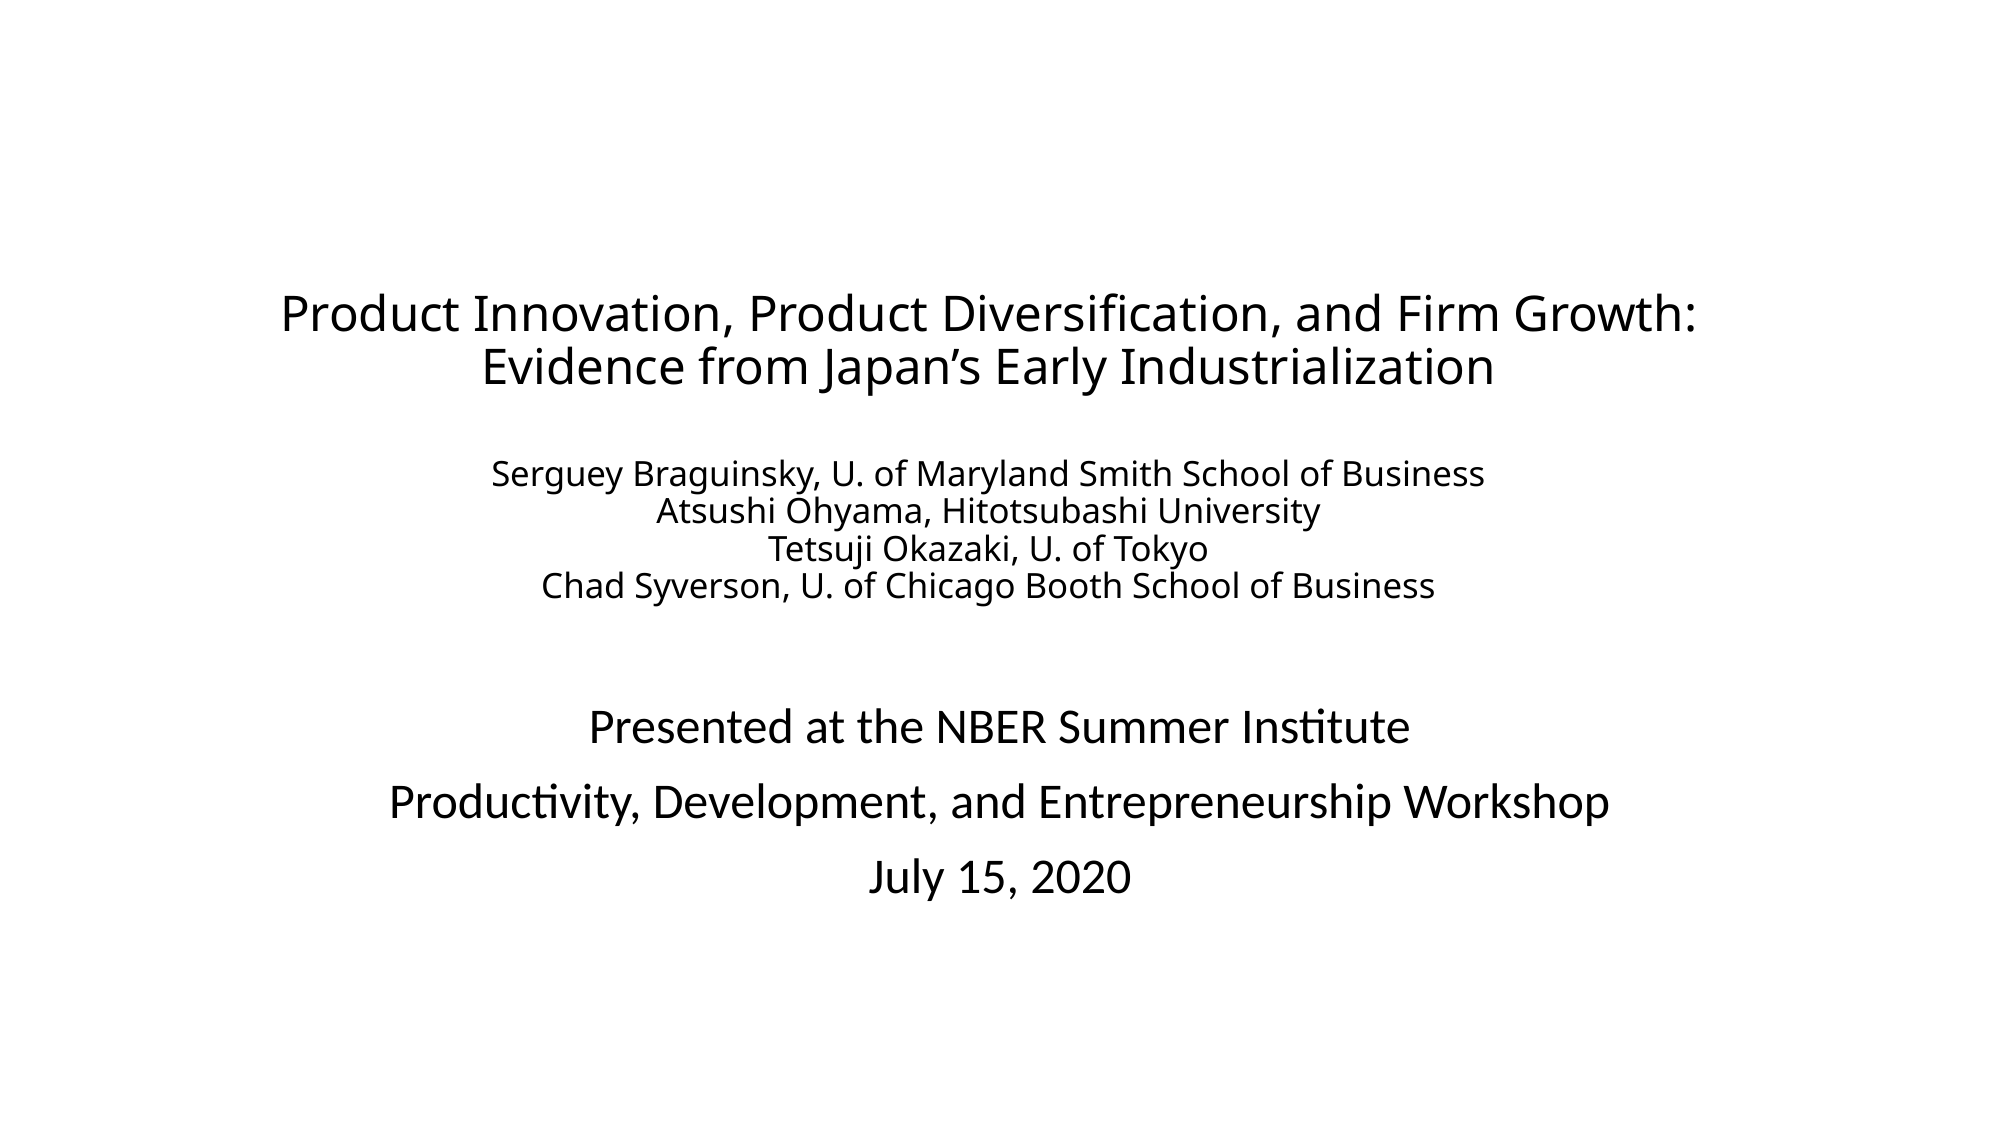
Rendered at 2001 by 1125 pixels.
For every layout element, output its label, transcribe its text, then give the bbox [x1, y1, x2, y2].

title Product Innovation, Product Diversification, and Firm Growth: Evidence from Japan’s Early Industrialization Serguey Braguinsky, U. of Maryland Smith School of Business Atsushi Ohyama, Hitotsubashi University Tetsuji Okazaki, U. of Tokyo Chad Syverson, U. of Chicago Booth School of Business [238, 273, 1739, 666]
subtitle Presented at the NBER Summer Institute Productivity, Development, and Entrepreneurship Workshop July 15, 2020 [249, 693, 1750, 965]
